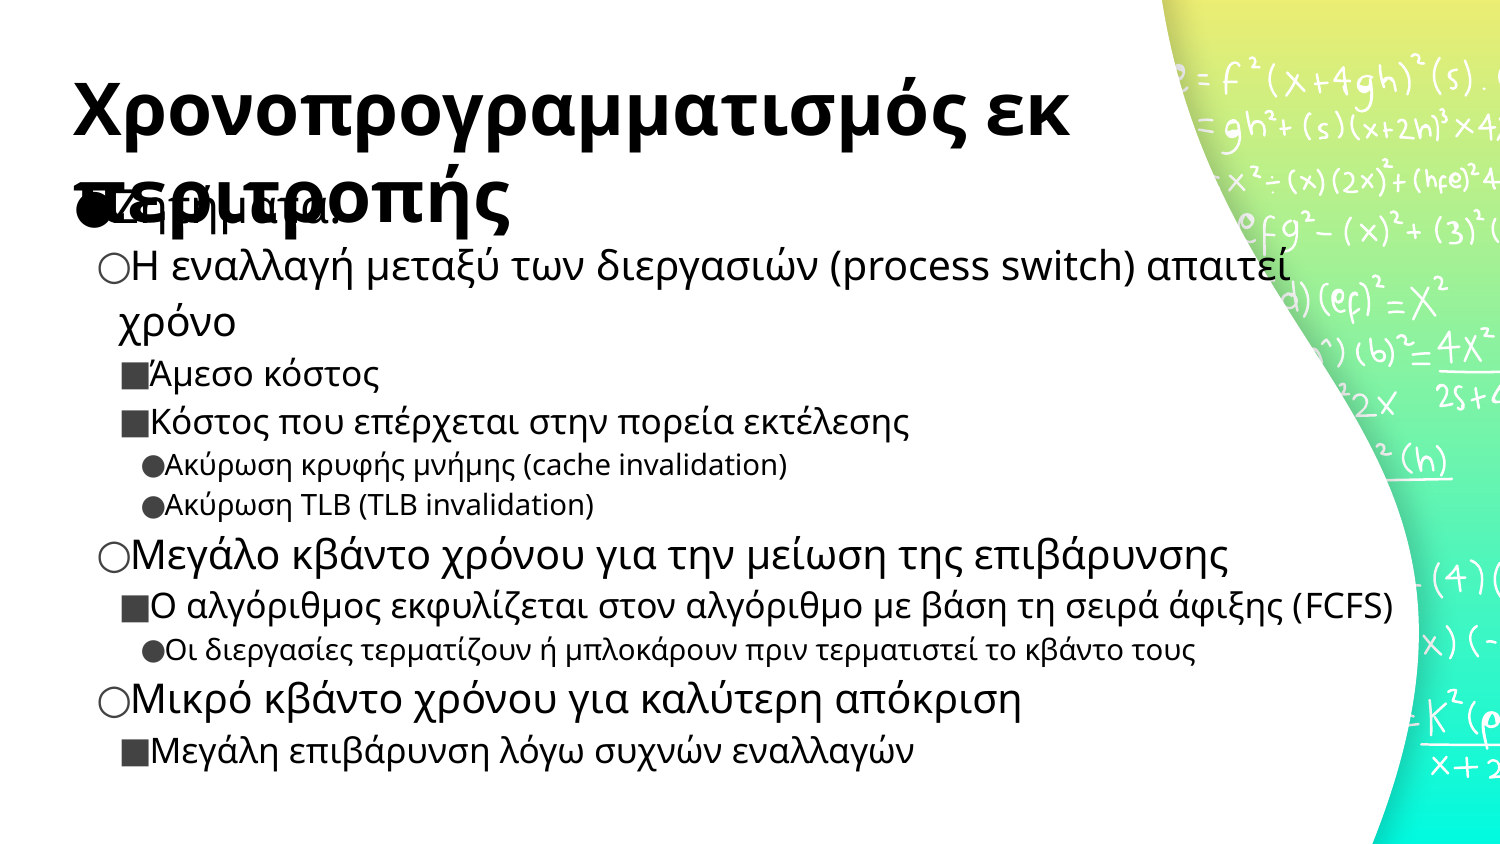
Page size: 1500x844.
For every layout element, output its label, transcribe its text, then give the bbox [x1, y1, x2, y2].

list Ζητήματα: Η εναλλαγή μεταξύ των διεργασιών (process switch) απαιτεί χρόνο Άμεσο κόστος Κόστος που επέρχεται στην πορεία εκτέλεσης Ακύρωση κρυφής μνήμης (cache invalidation) Ακύρωση TLB (TLB invalidation) Μεγάλο κβάντο χρόνου για την μείωση της επιβάρυνσης Ο αλγόριθμος εκφυλίζεται στον αλγόριθμο με βάση τη σειρά άφιξης (FCFS) Οι διεργασίες τερματίζουν ή μπλοκάρουν πριν τερματιστεί το κβάντο τους Μικρό κβάντο χρόνου για καλύτερη απόκριση Μεγάλη επιβάρυνση λόγω συχνών εναλλαγών [59, 153, 1418, 833]
title Χρονοπρογραμματισμός εκ περιτροπής [59, 47, 1418, 142]
